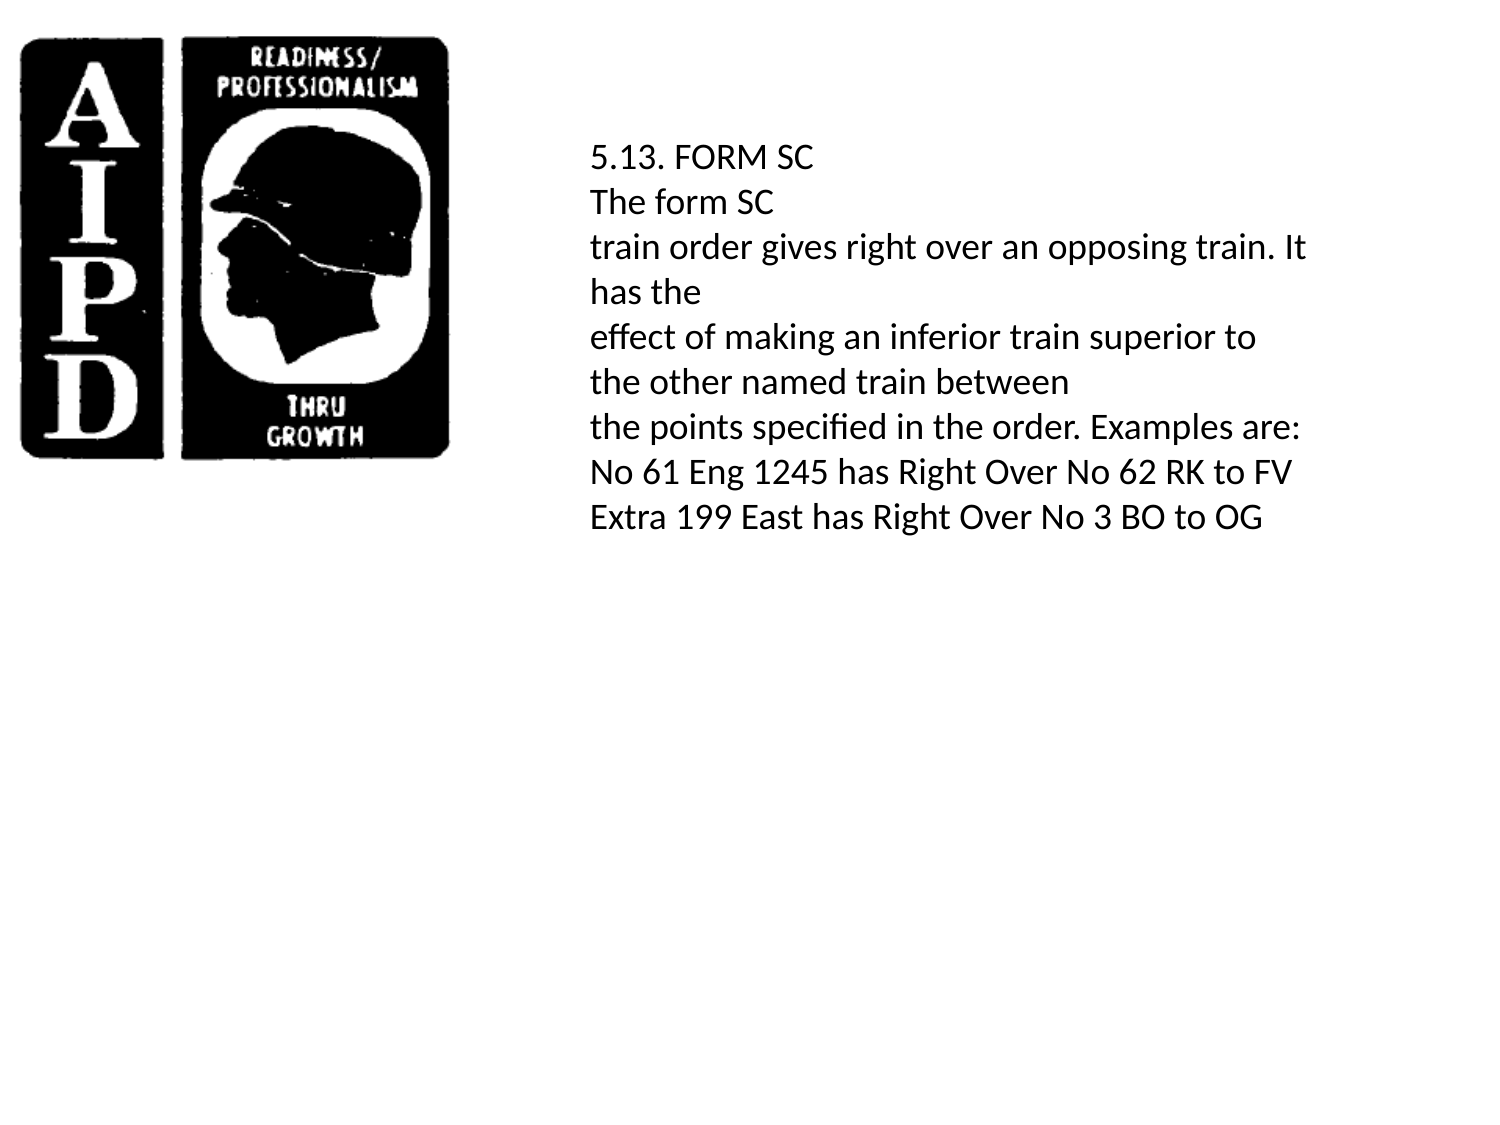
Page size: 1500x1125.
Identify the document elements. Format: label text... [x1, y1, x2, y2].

text_box 5.13. FORM SC The form SC train order gives right over an opposing train. It has the effect of making an inferior train superior to the other named train between the points specified in the order. Examples are: No 61 Eng 1245 has Right Over No 62 RK to FV Extra 199 East has Right Over No 3 BO to OG [574, 124, 1325, 545]
picture [3, 0, 479, 515]
